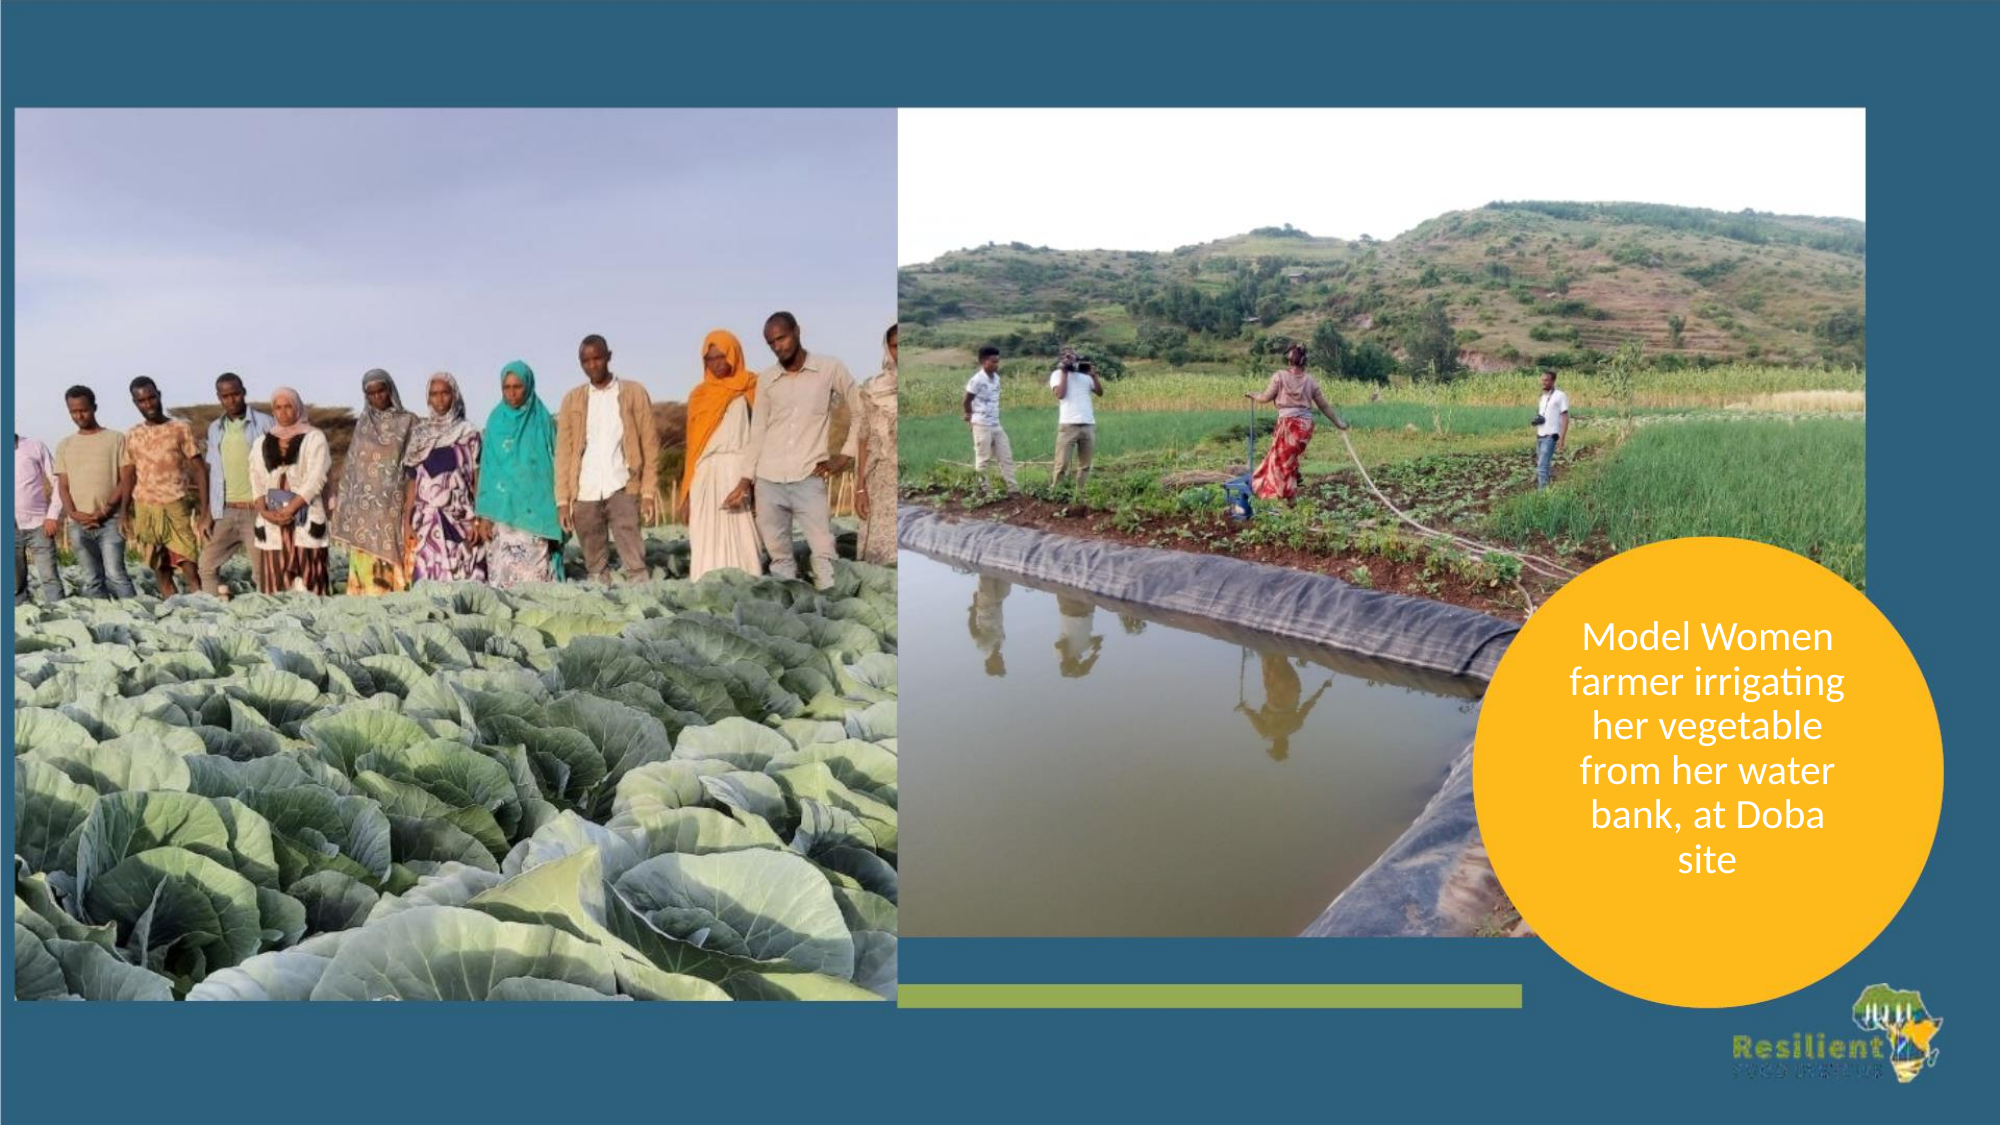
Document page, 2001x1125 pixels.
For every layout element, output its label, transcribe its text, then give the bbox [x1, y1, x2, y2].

text_box [0, 0, 2000, 1125]
text_box Model Women farmer irrigating her vegetable from her water bank, at Doba site [1569, 616, 1872, 882]
